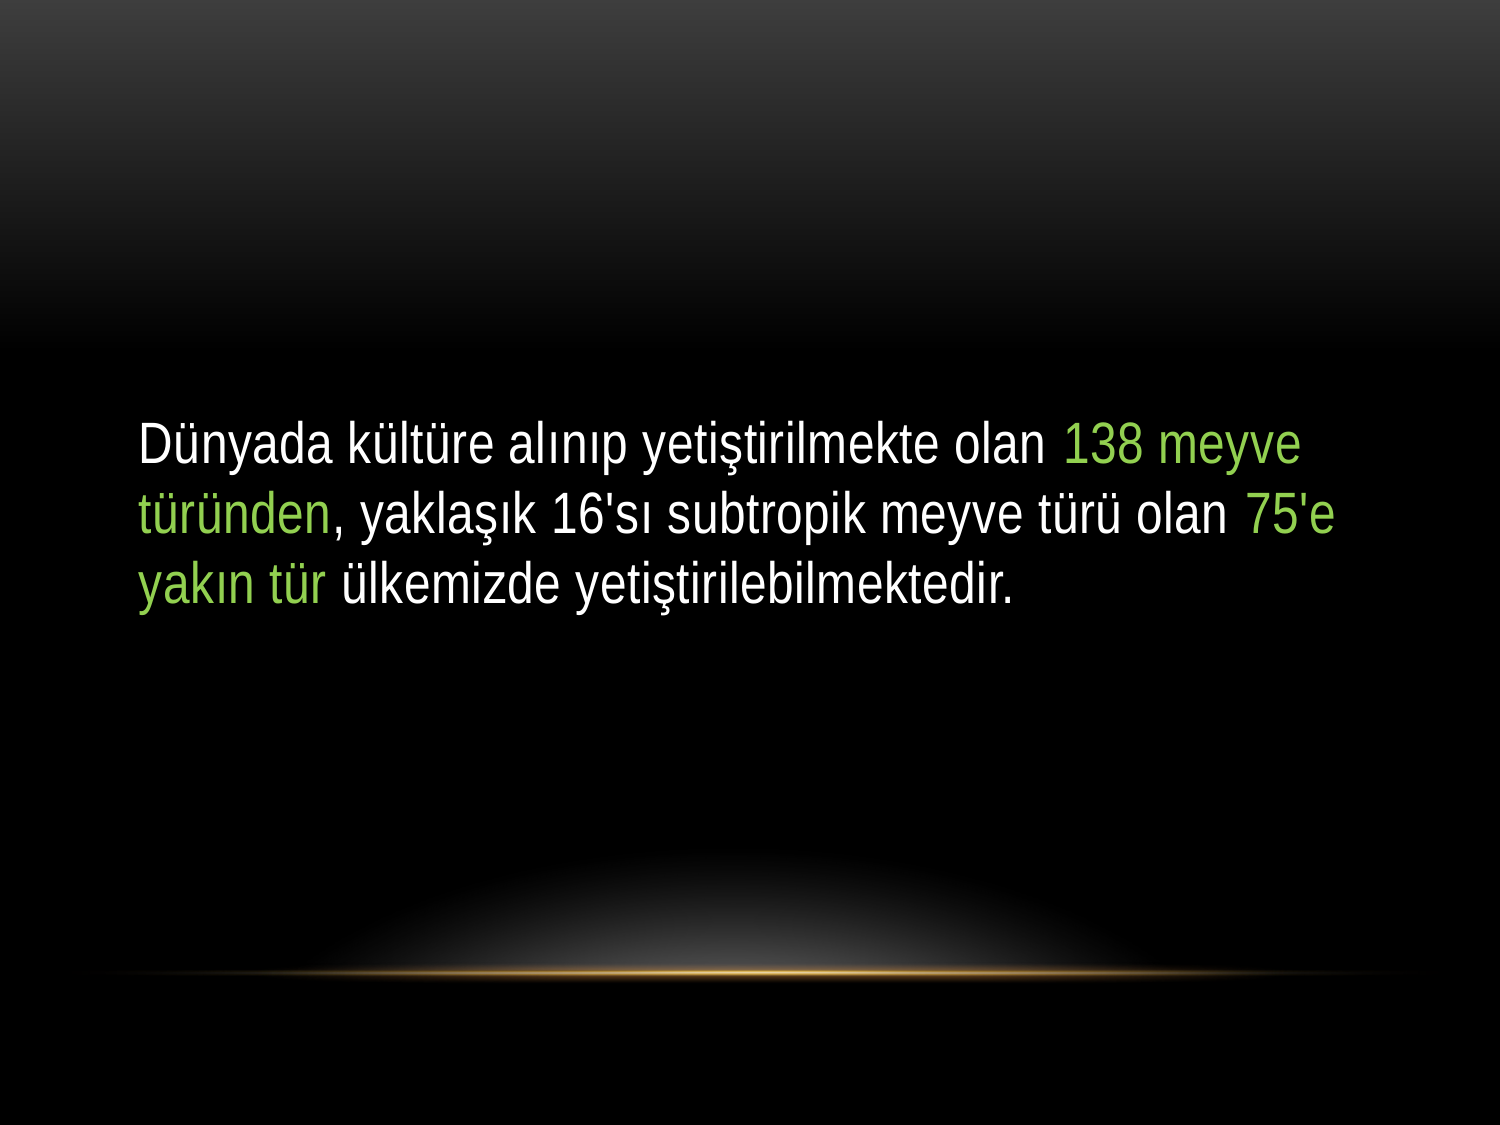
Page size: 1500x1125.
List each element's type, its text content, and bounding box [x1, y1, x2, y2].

text_box [788, 148, 1400, 988]
list Dünyada kültüre alınıp yetiştirilmekte olan 138 meyve türünden, yaklaşık 16'sı subtropik meyve türü olan 75'e yakın tür ülkemizde yetiştirilebilmektedir. [123, 149, 788, 976]
picture [0, 0, 1500, 1125]
